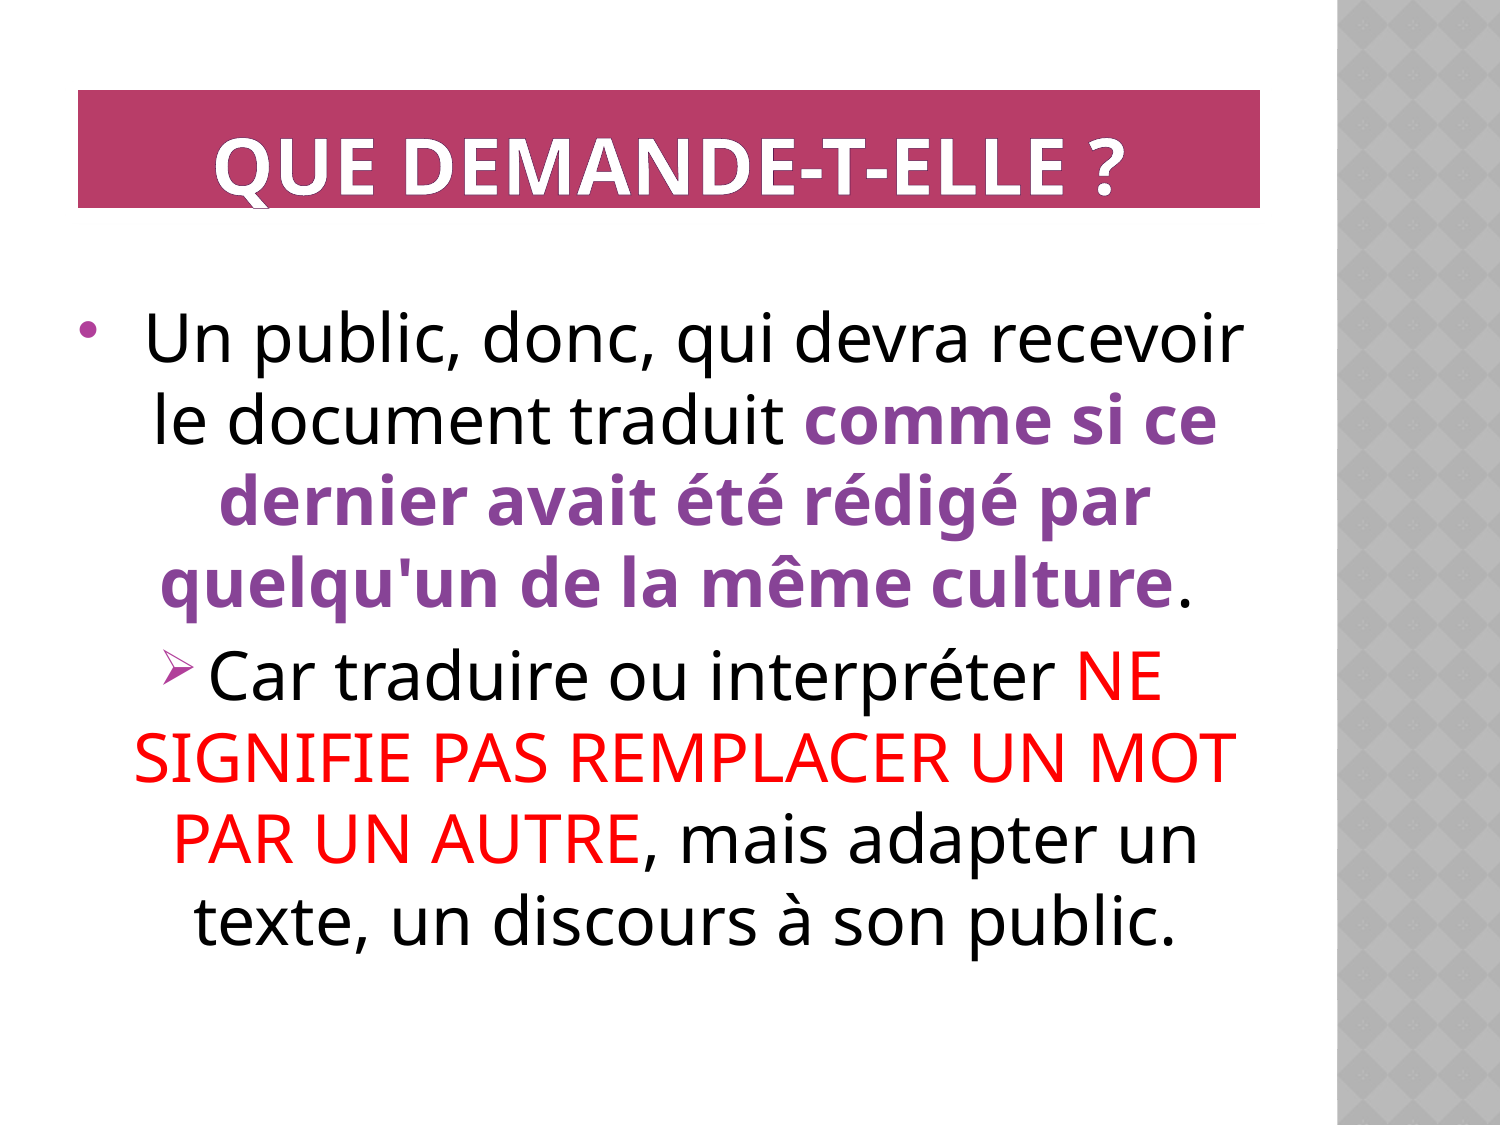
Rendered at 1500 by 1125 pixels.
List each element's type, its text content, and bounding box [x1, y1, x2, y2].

title Que DEMANDE-T-ELLE ? [72, 85, 1265, 213]
list Un public, donc, qui devra recevoir le document traduit comme si ce dernier avait été rédigé par quelqu'un de la même culture. Car traduire ou interpréter NE SIGNIFIE PAS REMPLACER UN MOT PAR UN AUTRE, mais adapter un texte, un discours à son public. [51, 287, 1278, 1032]
